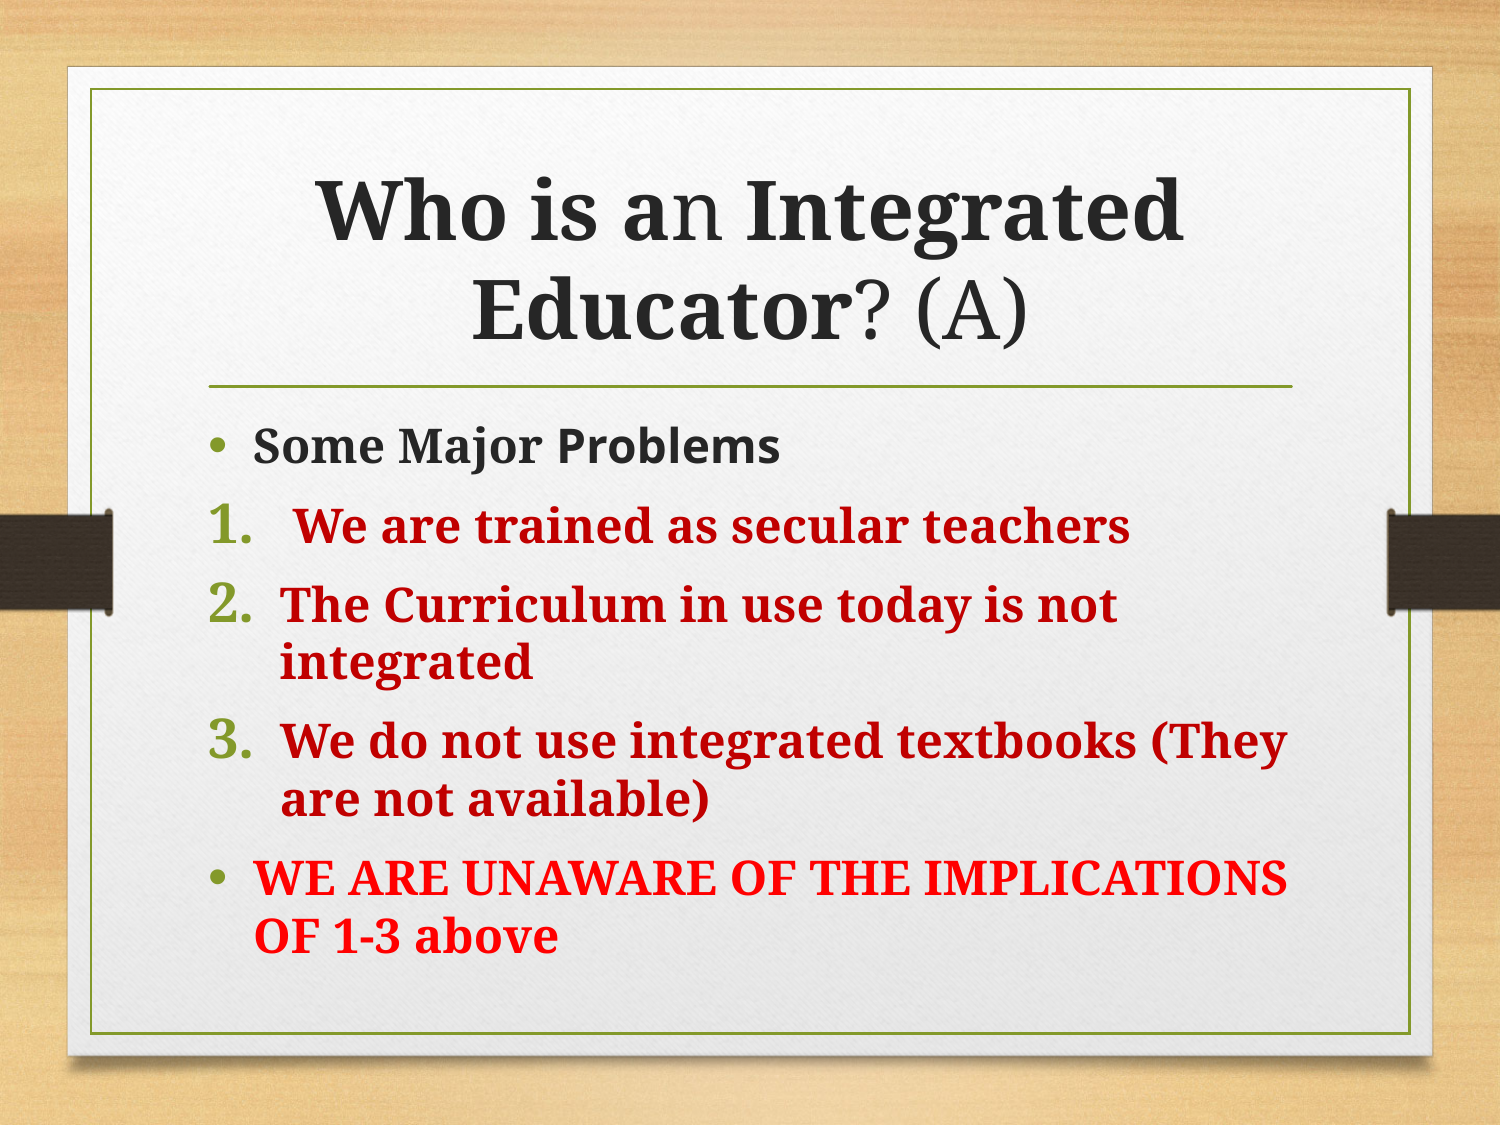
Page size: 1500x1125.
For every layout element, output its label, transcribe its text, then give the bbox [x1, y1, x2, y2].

picture [0, 0, 1500, 1125]
title Who is an Integrated Educator? (A) [193, 150, 1309, 365]
list Some Major Problems We are trained as secular teachers The Curriculum in use today is not integrated We do not use integrated textbooks (They are not available) WE ARE UNAWARE OF THE IMPLICATIONS OF 1-3 above [193, 408, 1309, 974]
